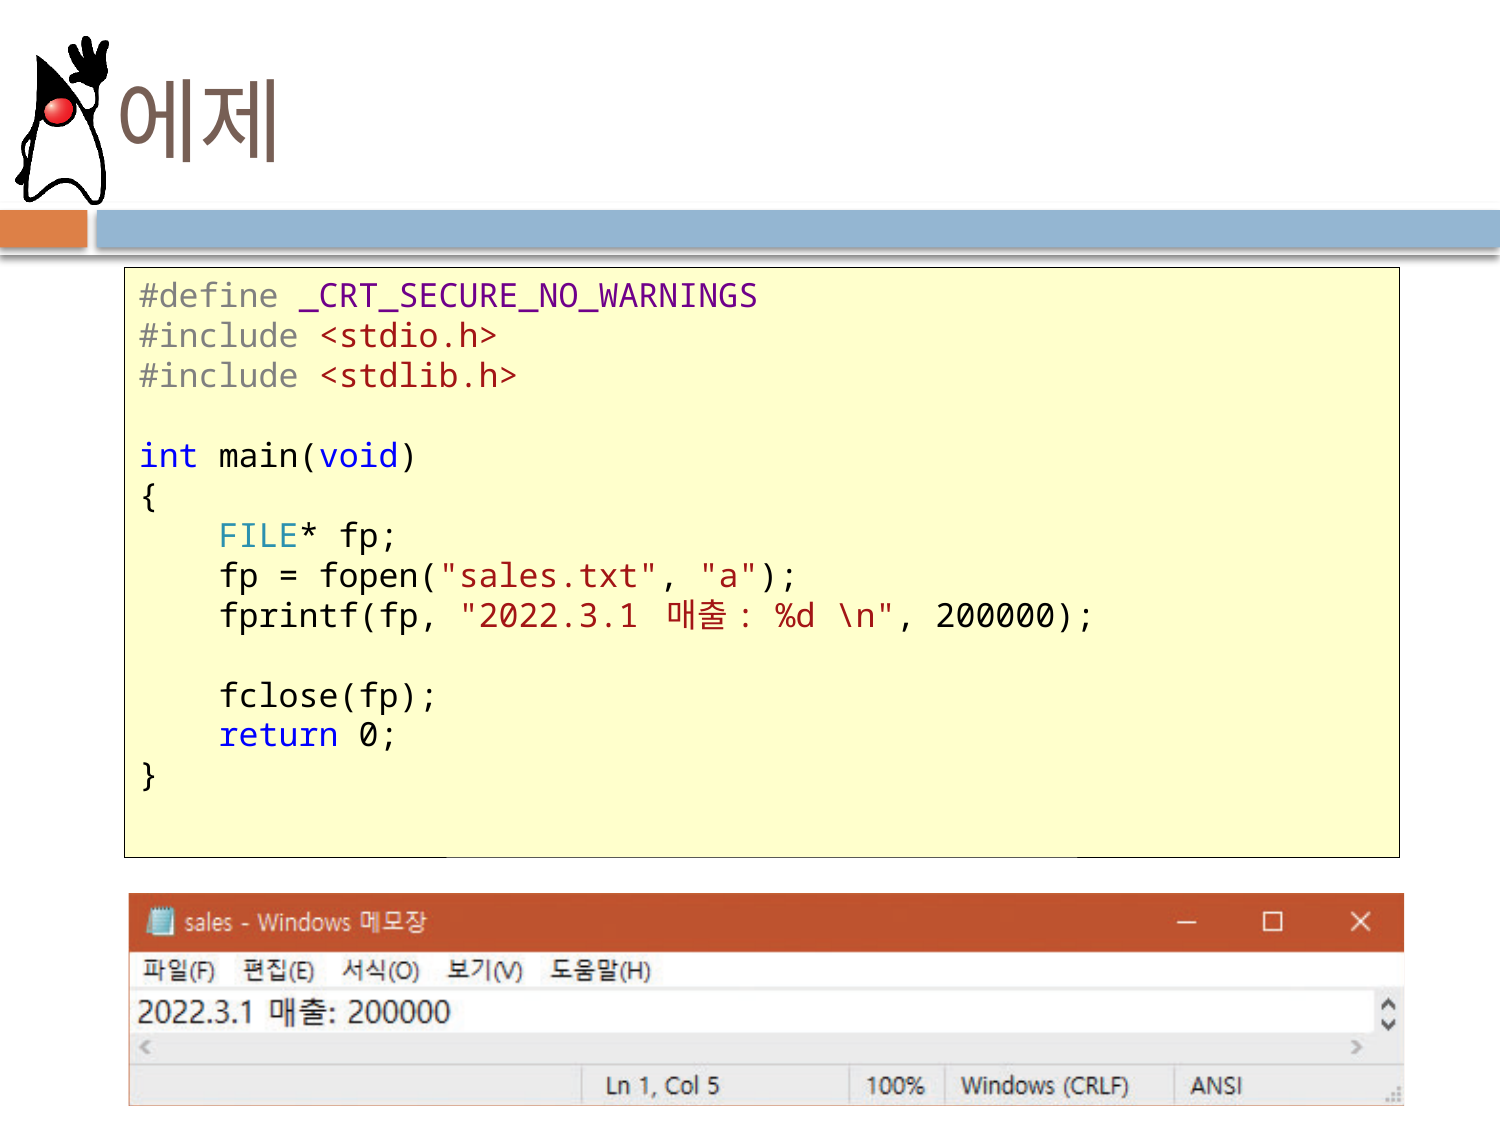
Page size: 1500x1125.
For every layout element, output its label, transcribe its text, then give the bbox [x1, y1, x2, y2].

title 에제 [100, 37, 1438, 200]
text_box #define _CRT_SECURE_NO_WARNINGS #include <stdio.h> #include <stdlib.h> int main(void) { FILE* fp; fp = fopen("sales.txt", "a"); fprintf(fp, "2022.3.1 매출: %d \n", 200000); fclose(fp); return 0; } [123, 267, 1400, 858]
picture [128, 892, 1405, 1107]
picture [15, 36, 109, 205]
